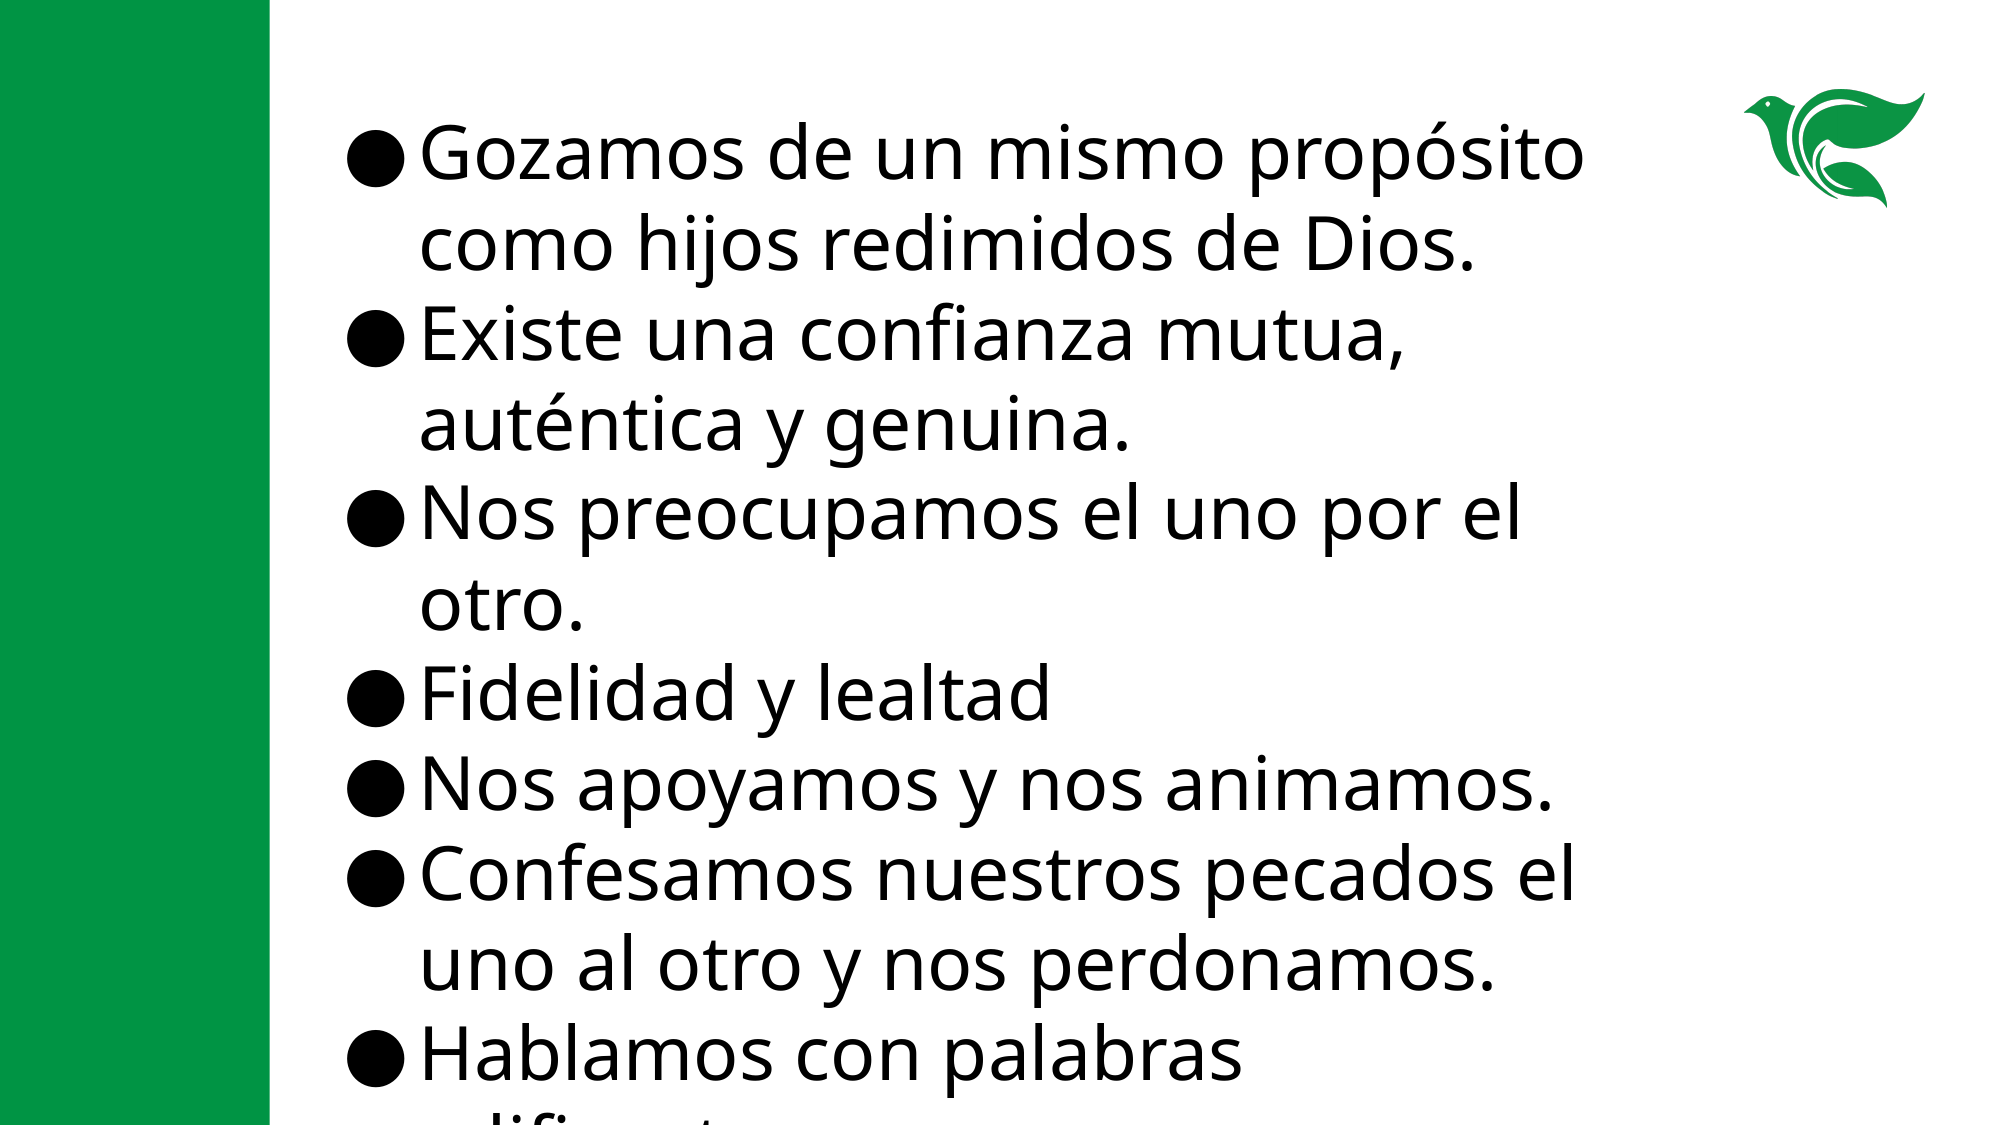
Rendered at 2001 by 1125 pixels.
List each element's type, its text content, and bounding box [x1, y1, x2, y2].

text_box [0, 0, 270, 1125]
text_box Gozamos de un mismo propósito como hijos redimidos de Dios. Existe una confianza mutua, auténtica y genuina. Nos preocupamos el uno por el otro. Fidelidad y lealtad Nos apoyamos y nos animamos. Confesamos nuestros pecados el uno al otro y nos perdonamos. Hablamos con palabras edificantes. [328, 97, 1672, 1125]
picture [1722, 47, 1953, 240]
